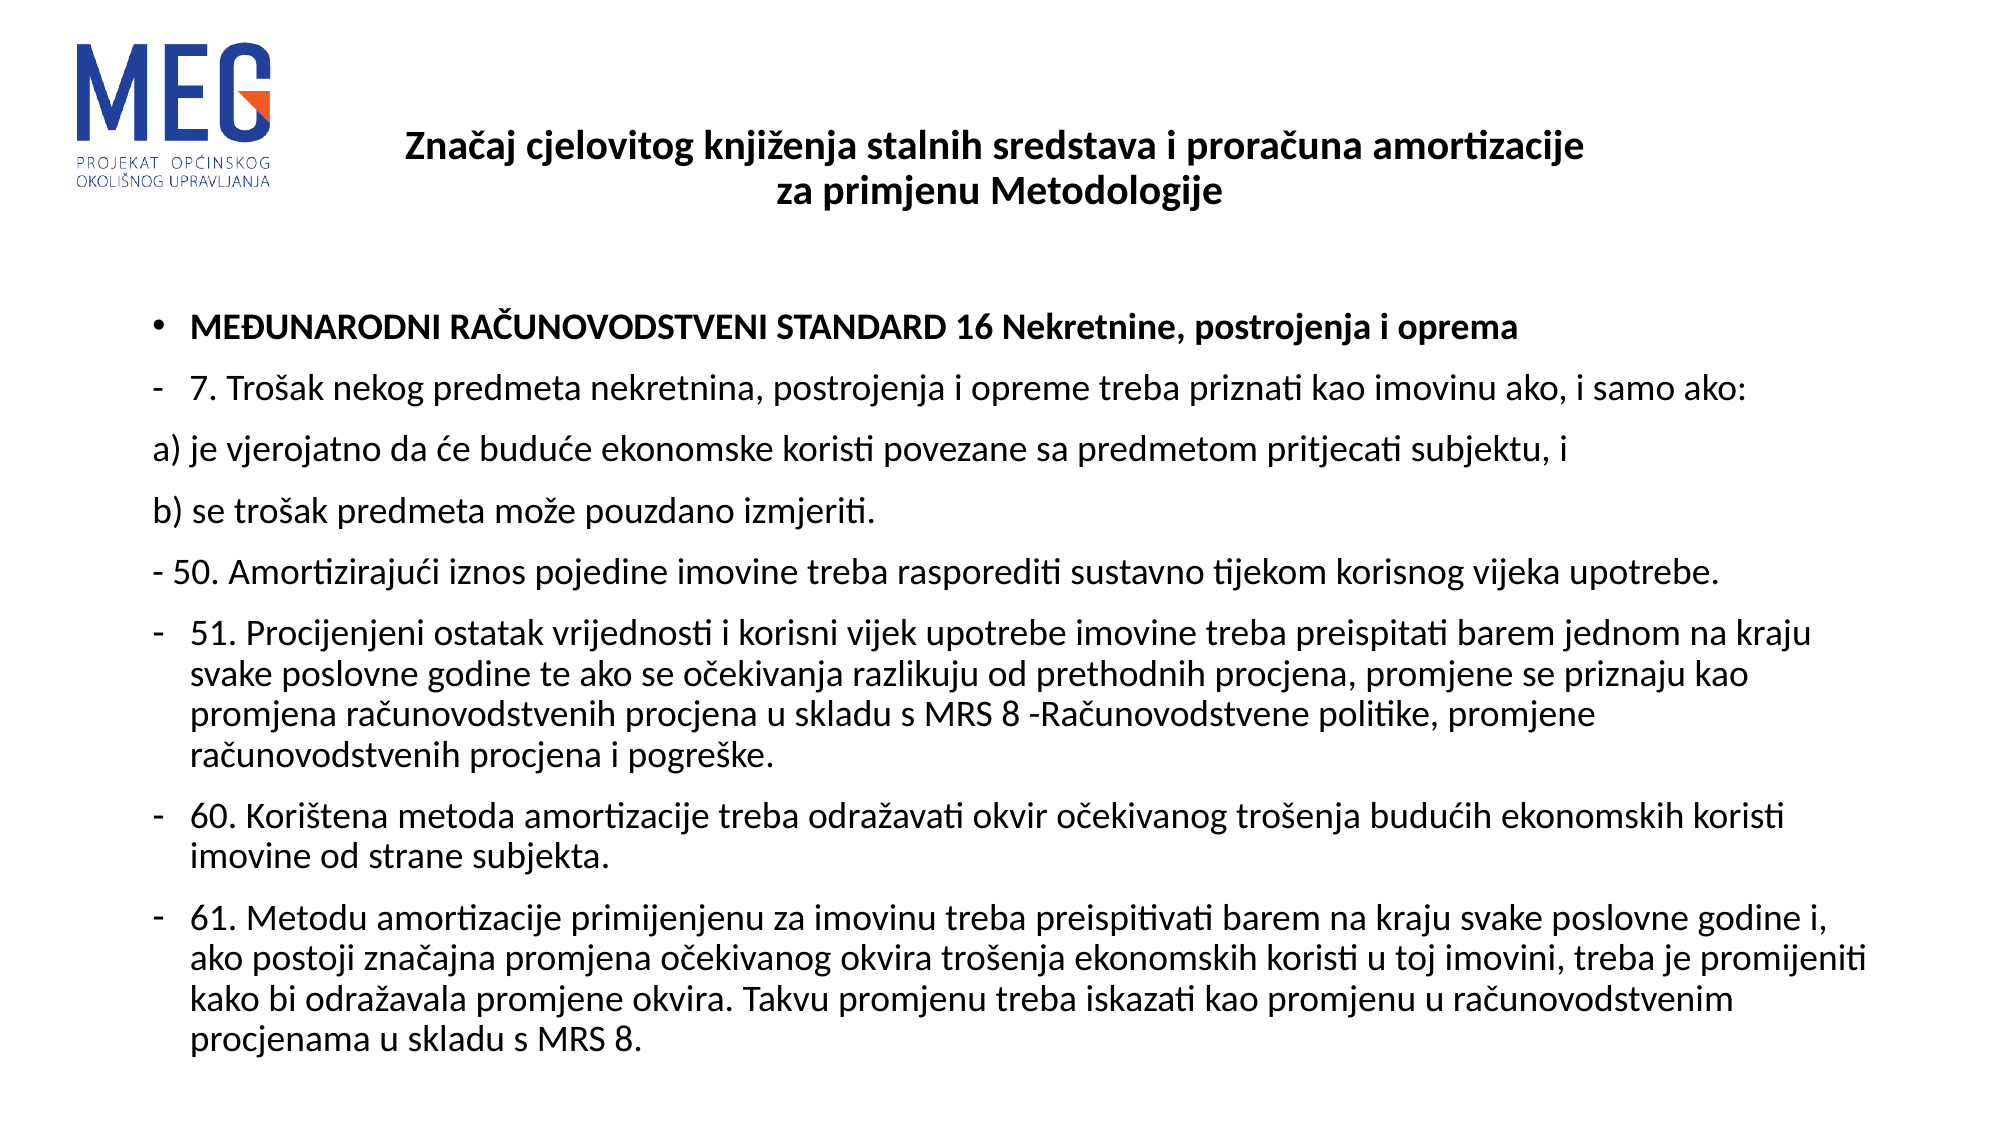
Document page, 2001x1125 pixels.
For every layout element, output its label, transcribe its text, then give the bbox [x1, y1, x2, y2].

picture [75, 42, 272, 189]
title Značaj cjelovitog knjiženja stalnih sredstava i proračuna amortizacije za primjenu Metodologije [137, 59, 1863, 278]
list MEĐUNARODNI RAČUNOVODSTVENI STANDARD 16 Nekretnine, postrojenja i oprema - 7. Trošak nekog predmeta nekretnina, postrojenja i opreme treba priznati kao imovinu ako, i samo ako: a) je vjerojatno da će buduće ekonomske koristi povezane sa predmetom pritjecati subjektu, i b) se trošak predmeta može pouzdano izmjeriti. - 50. Amortizirajući iznos pojedine imovine treba rasporediti sustavno tijekom korisnog vijeka upotrebe. 51. Procijenjeni ostatak vrijednosti i korisni vijek upotrebe imovine treba preispitati barem jednom na kraju svake poslovne godine te ako se očekivanja razlikuju od prethodnih procjena, promjene se priznaju kao promjena računovodstvenih procjena u skladu s MRS 8 -Računovodstvene politike, promjene računovodstvenih procjena i pogreške. 60. Korištena metoda amortizacije treba odražavati okvir očekivanog trošenja budućih ekonomskih koristi imovine od strane subjekta. 61. Metodu amortizacije primijenjenu za imovinu treba preispitivati barem na kraju svake poslovne godine i, ako postoji značajna promjena očekivanog okvira trošenja ekonomskih koristi u toj imovini, treba je promijeniti kako bi odražavala promjene okvira. Takvu promjenu treba iskazati kao promjenu u računovodstvenim procjenama u skladu s MRS 8. [137, 299, 1892, 1014]
